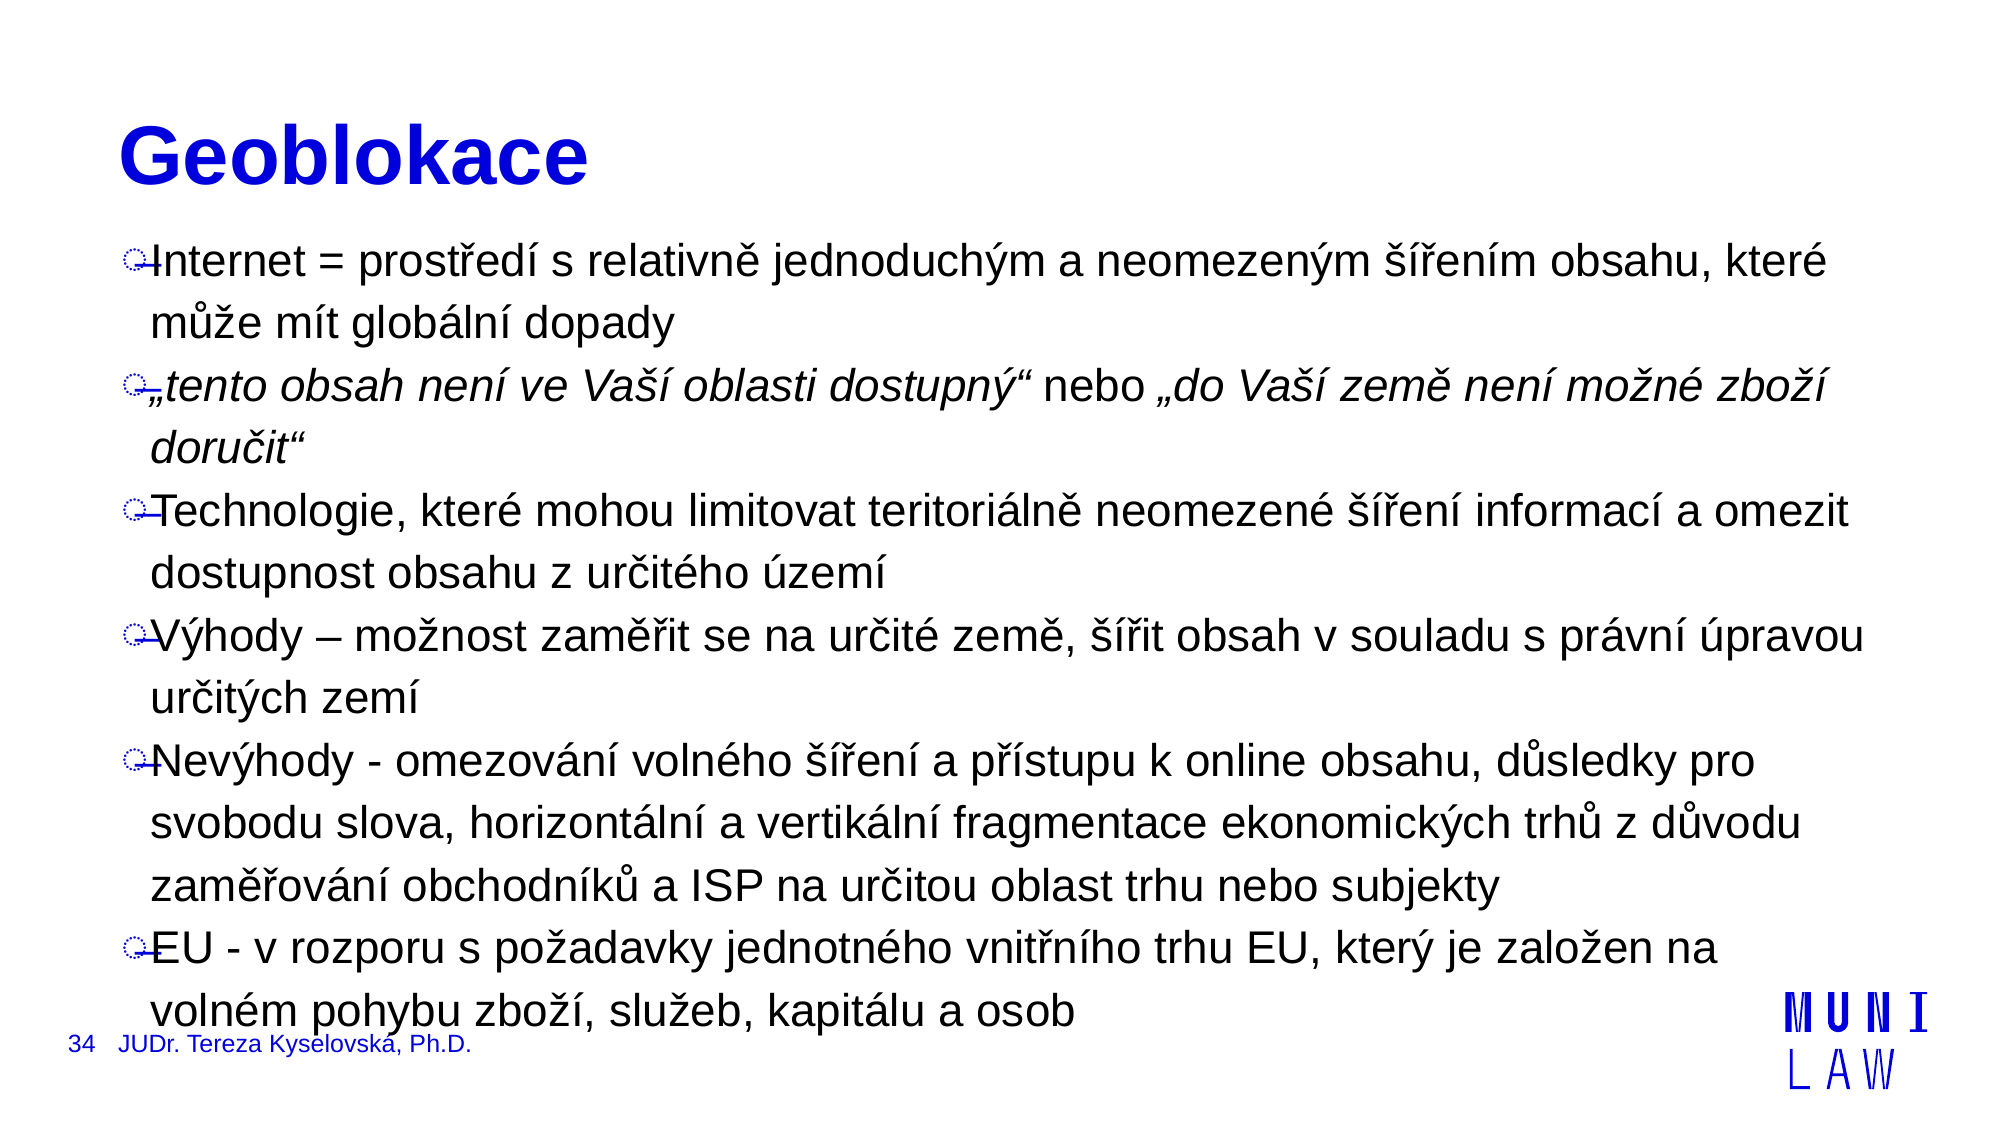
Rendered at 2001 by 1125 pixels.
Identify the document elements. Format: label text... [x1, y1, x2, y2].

list Internet = prostředí s relativně jednoduchým a neomezeným šířením obsahu, které může mít globální dopady „tento obsah není ve Vaší oblasti dostupný“ nebo „do Vaší země není možné zboží doručit“ Technologie, které mohou limitovat teritoriálně neomezené šíření informací a omezit dostupnost obsahu z určitého území Výhody – možnost zaměřit se na určité země, šířit obsah v souladu s právní úpravou určitých zemí Nevýhody - omezování volného šíření a přístupu k online obsahu, důsledky pro svobodu slova, horizontální a vertikální fragmentace ekonomických trhů z důvodu zaměřování obchodníků a ISP na určitou oblast trhu nebo subjekty EU - v rozporu s požadavky jednotného vnitřního trhu EU, který je založen na volném pohybu zboží, služeb, kapitálu a osob [109, 222, 1874, 903]
slide_number 34 [67, 1021, 110, 1063]
footer JUDr. Tereza Kyselovská, Ph.D. [118, 1021, 1418, 1063]
title Geoblokace [118, 118, 1883, 193]
